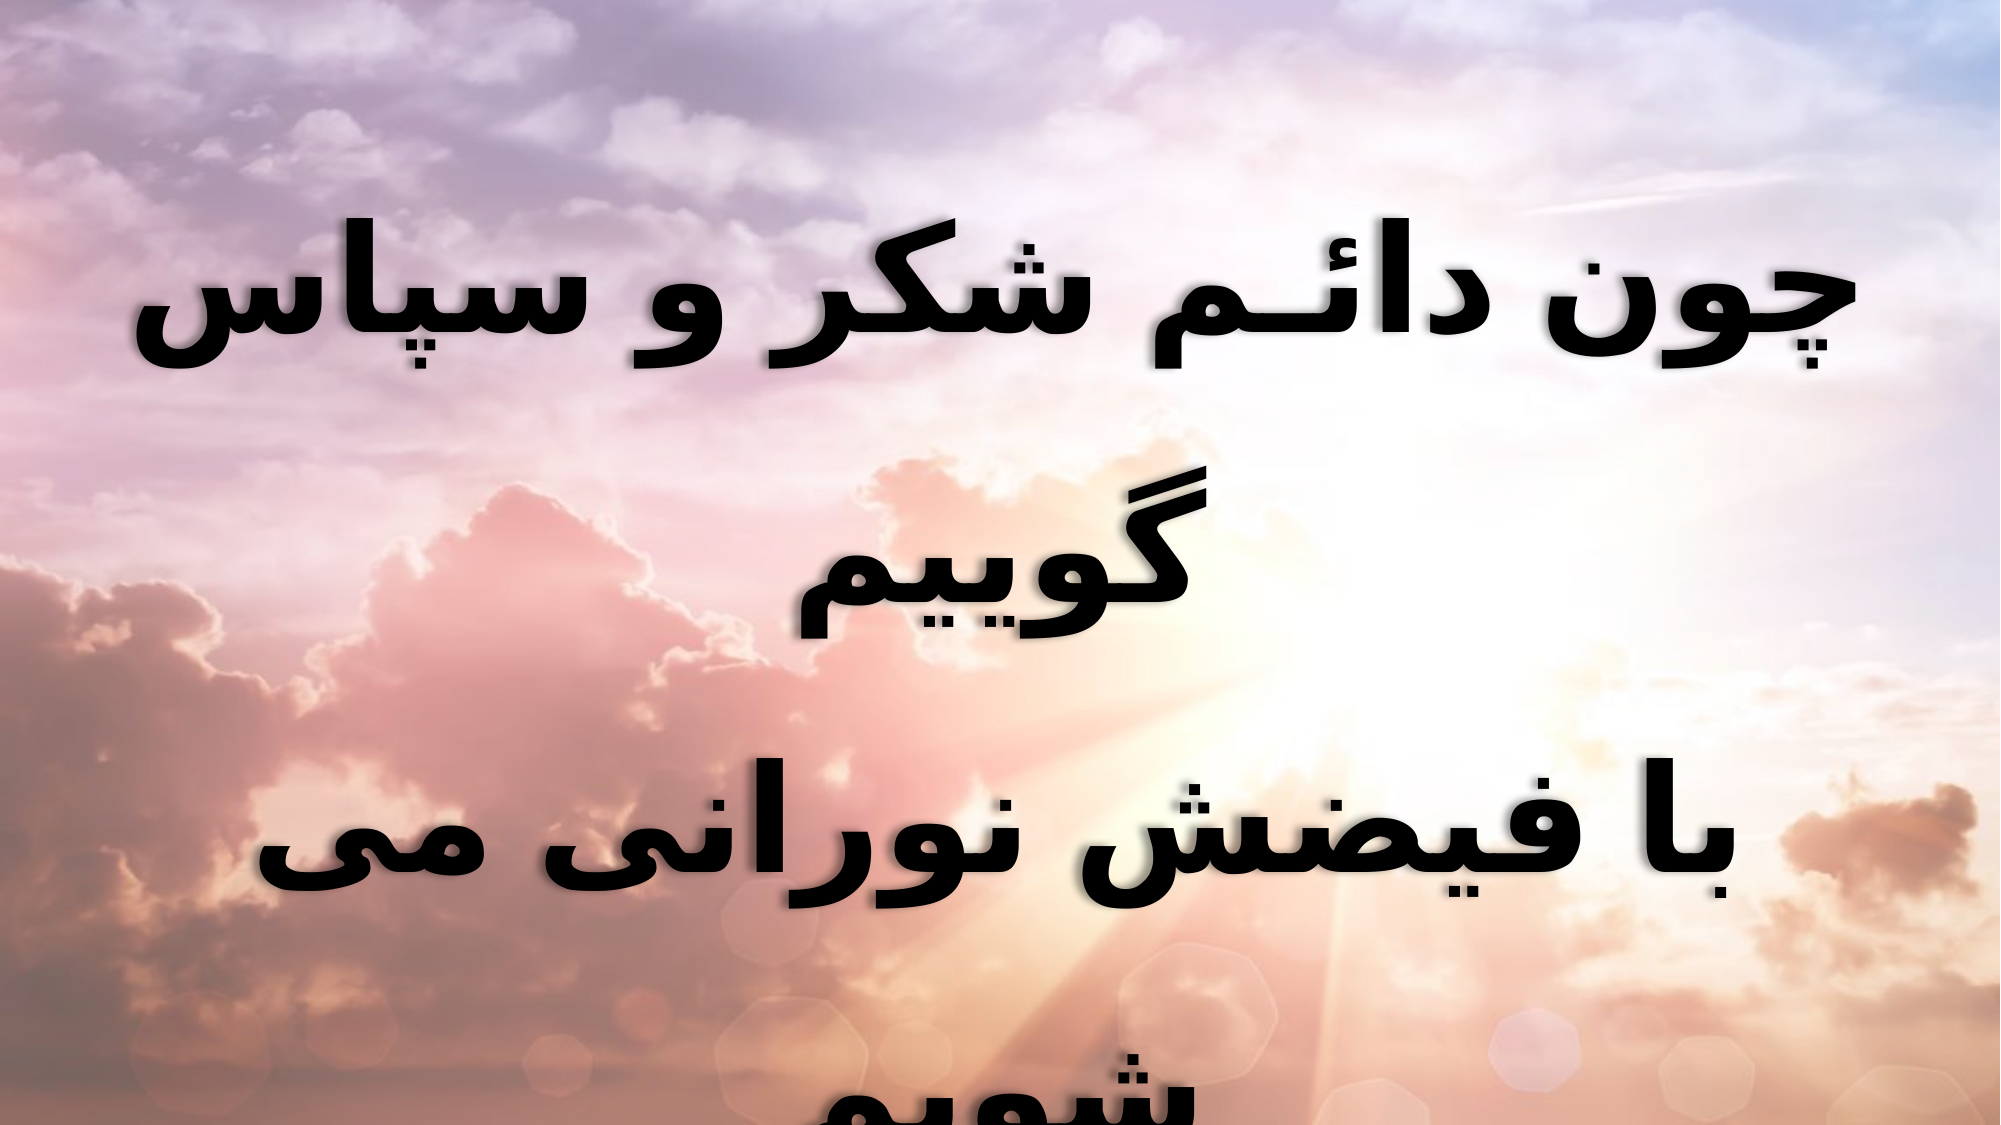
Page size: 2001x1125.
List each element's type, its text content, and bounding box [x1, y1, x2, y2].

text_box چون دائـم شکر و سپاس گوییم با فیضش نورانی می شویم [13, 15, 1985, 1125]
